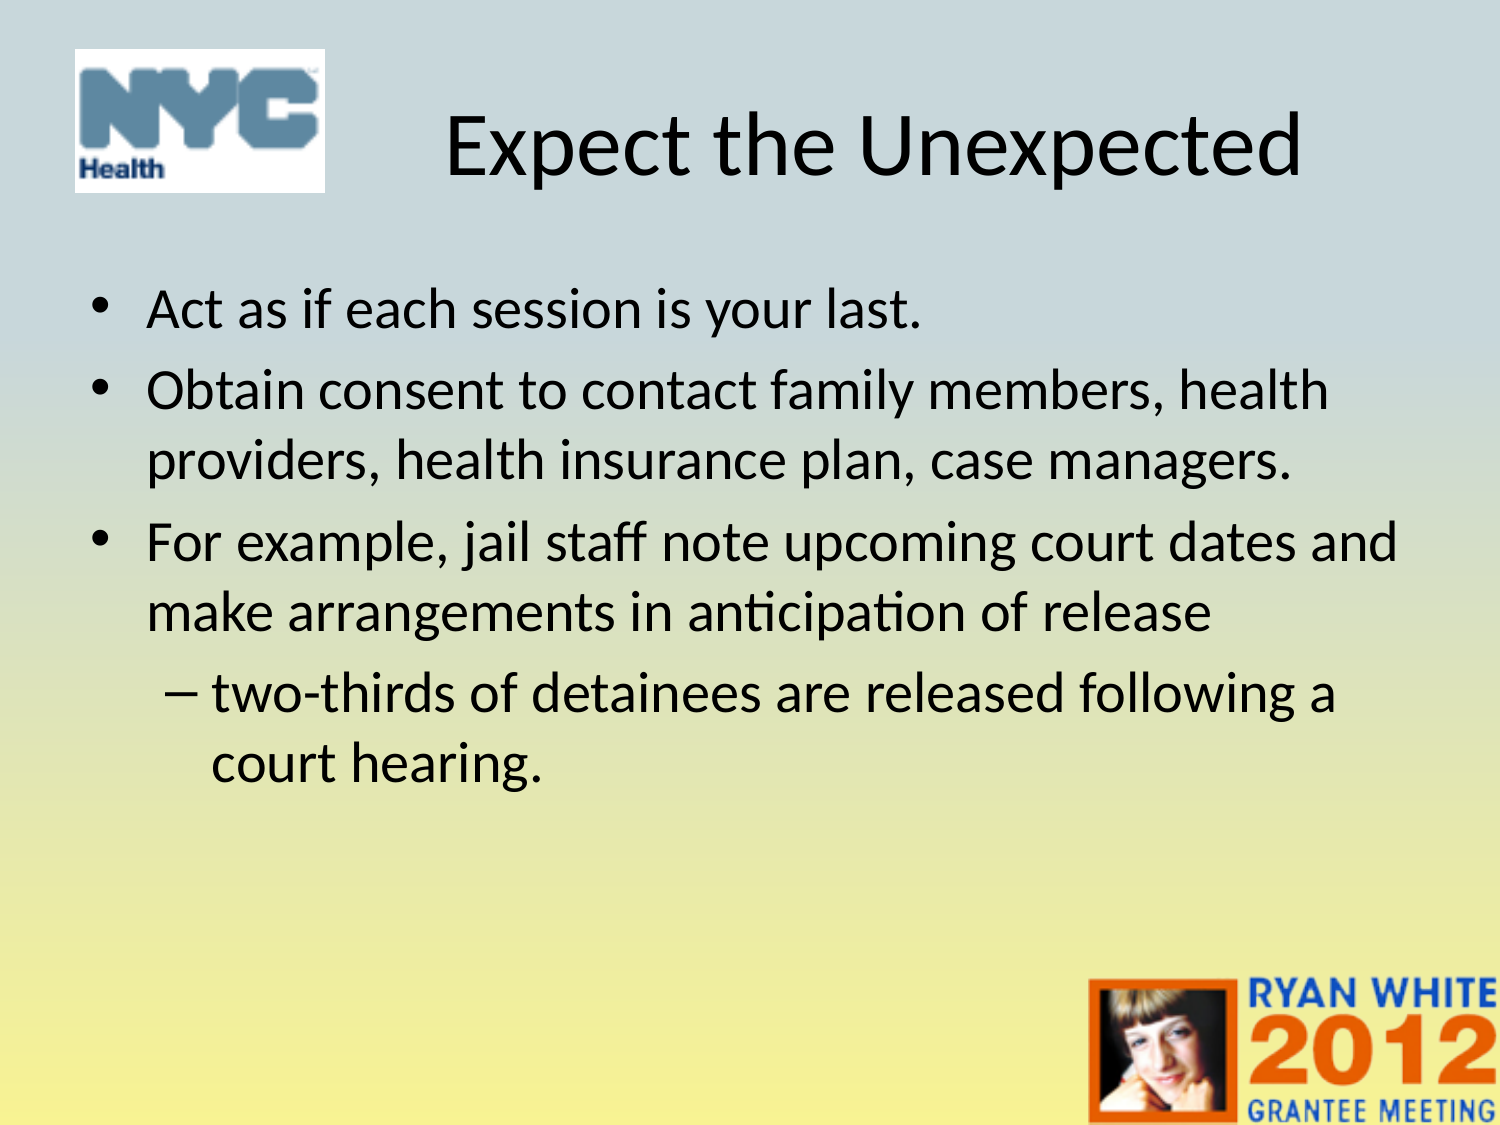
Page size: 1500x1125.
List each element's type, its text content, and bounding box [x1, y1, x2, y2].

title Expect the Unexpected [324, 45, 1425, 233]
picture [1088, 943, 1500, 1125]
list Act as if each session is your last. Obtain consent to contact family members, health providers, health insurance plan, case managers. For example, jail staff note upcoming court dates and make arrangements in anticipation of release two-thirds of detainees are released following a court hearing. [75, 262, 1425, 1005]
picture [74, 49, 326, 194]
